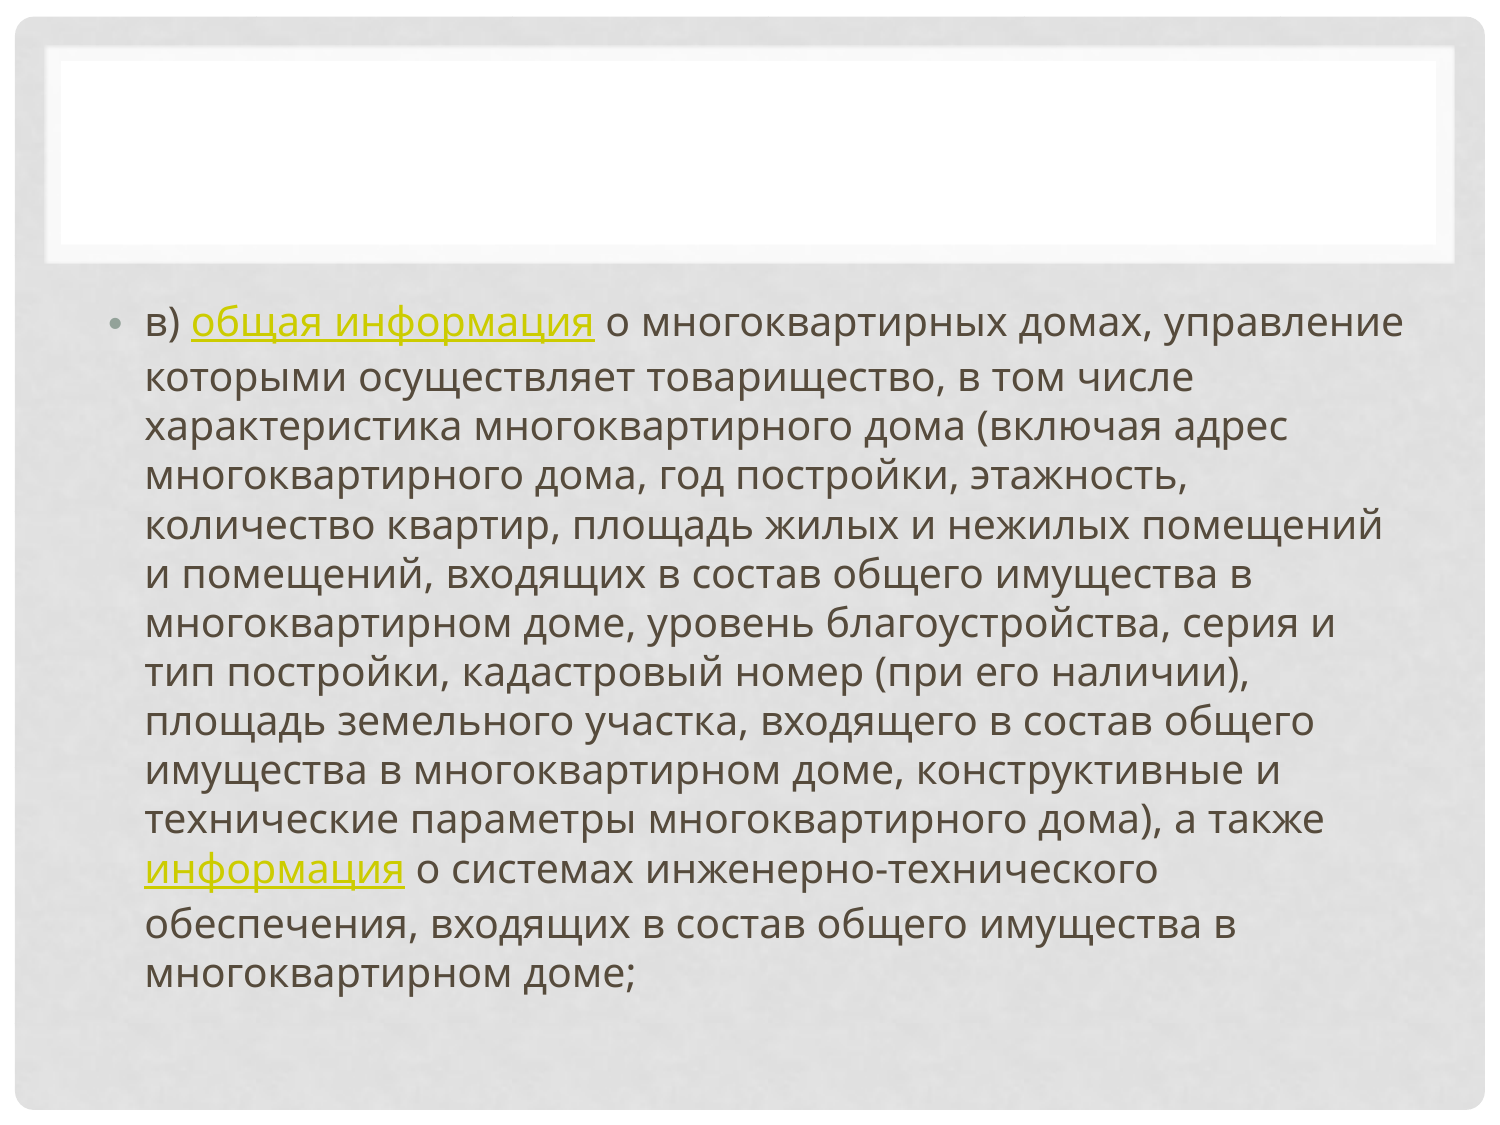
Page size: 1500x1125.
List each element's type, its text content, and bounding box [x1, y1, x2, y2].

list в) общая информация о многоквартирных домах, управление которыми осуществляет товарищество, в том числе характеристика многоквартирного дома (включая адрес многоквартирного дома, год постройки, этажность, количество квартир, площадь жилых и нежилых помещений и помещений, входящих в состав общего имущества в многоквартирном доме, уровень благоустройства, серия и тип постройки, кадастровый номер (при его наличии), площадь земельного участка, входящего в состав общего имущества в многоквартирном доме, конструктивные и технические параметры многоквартирного дома), а также информация о системах инженерно-технического обеспечения, входящих в состав общего имущества в многоквартирном доме; [75, 287, 1425, 1005]
